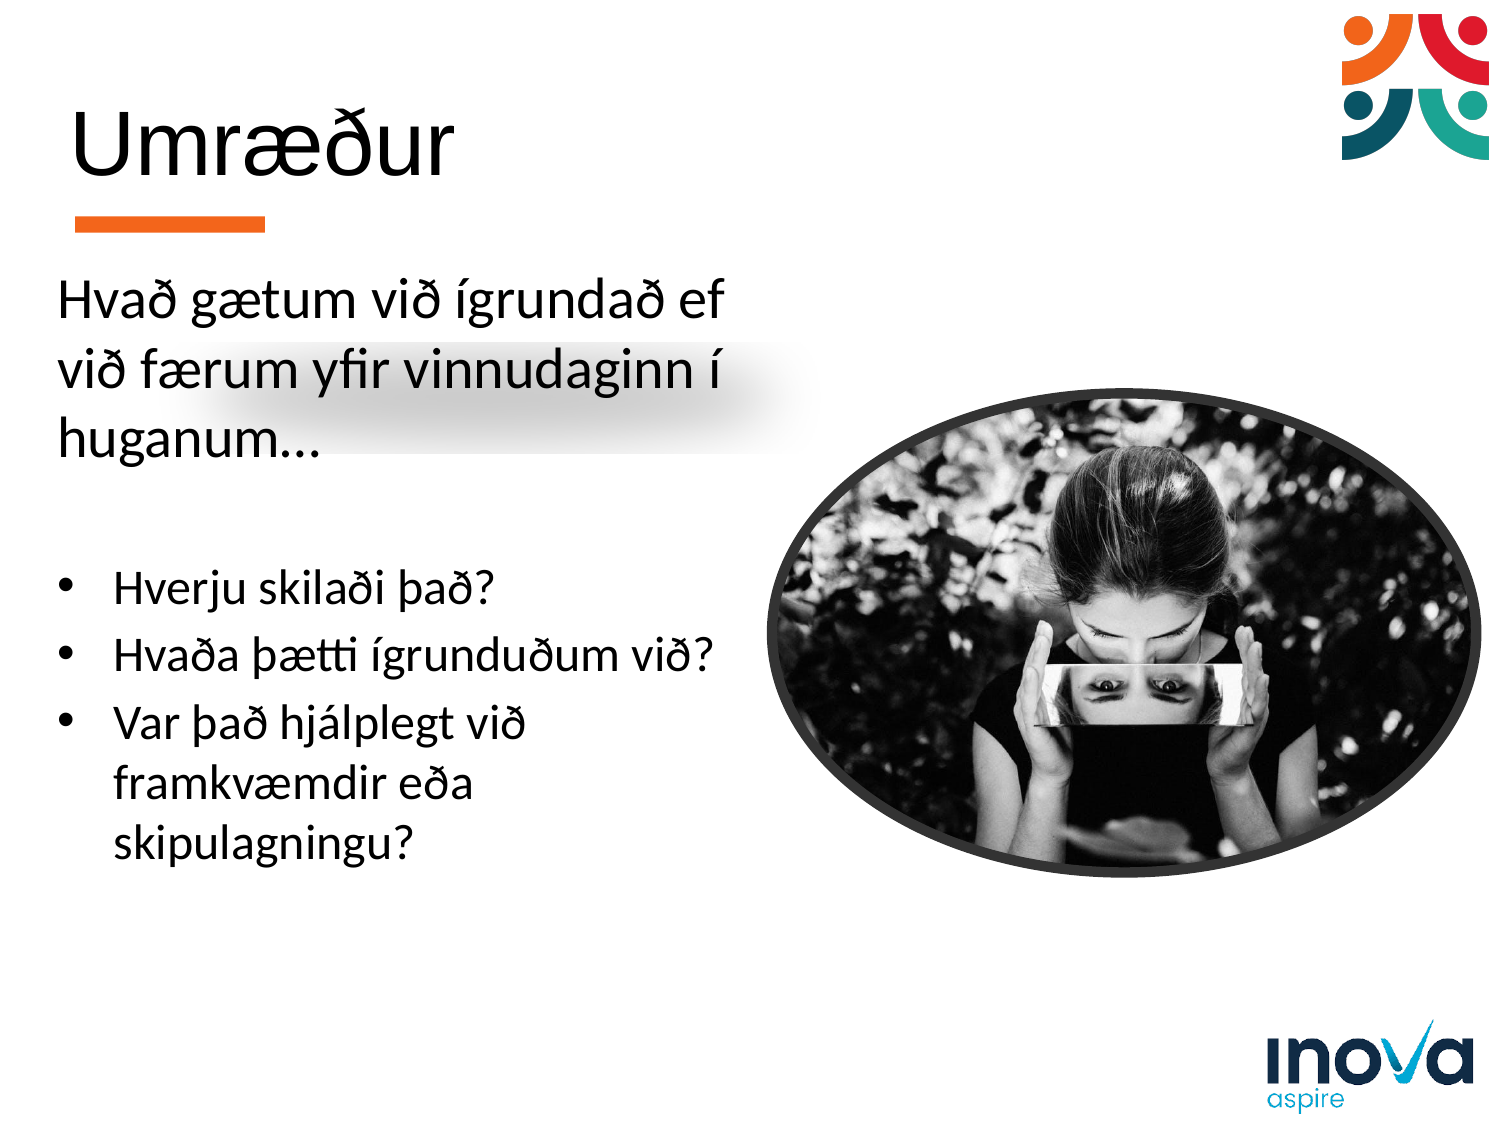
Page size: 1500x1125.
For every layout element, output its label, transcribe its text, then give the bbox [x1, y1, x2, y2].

picture [771, 393, 1477, 873]
text_box [75, 216, 265, 233]
picture [1341, 14, 1489, 160]
picture [1302, 1096, 1310, 1105]
picture [1265, 1018, 1474, 1115]
title Umræður [54, 45, 1310, 233]
list Hvað gætum við ígrundað ef við færum yfir vinnudaginn í huganum… Hverju skilaði það? Hvaða þætti ígrunduðum við? Var það hjálplegt við framkvæmdir eða skipulagningu? [23, 252, 797, 959]
